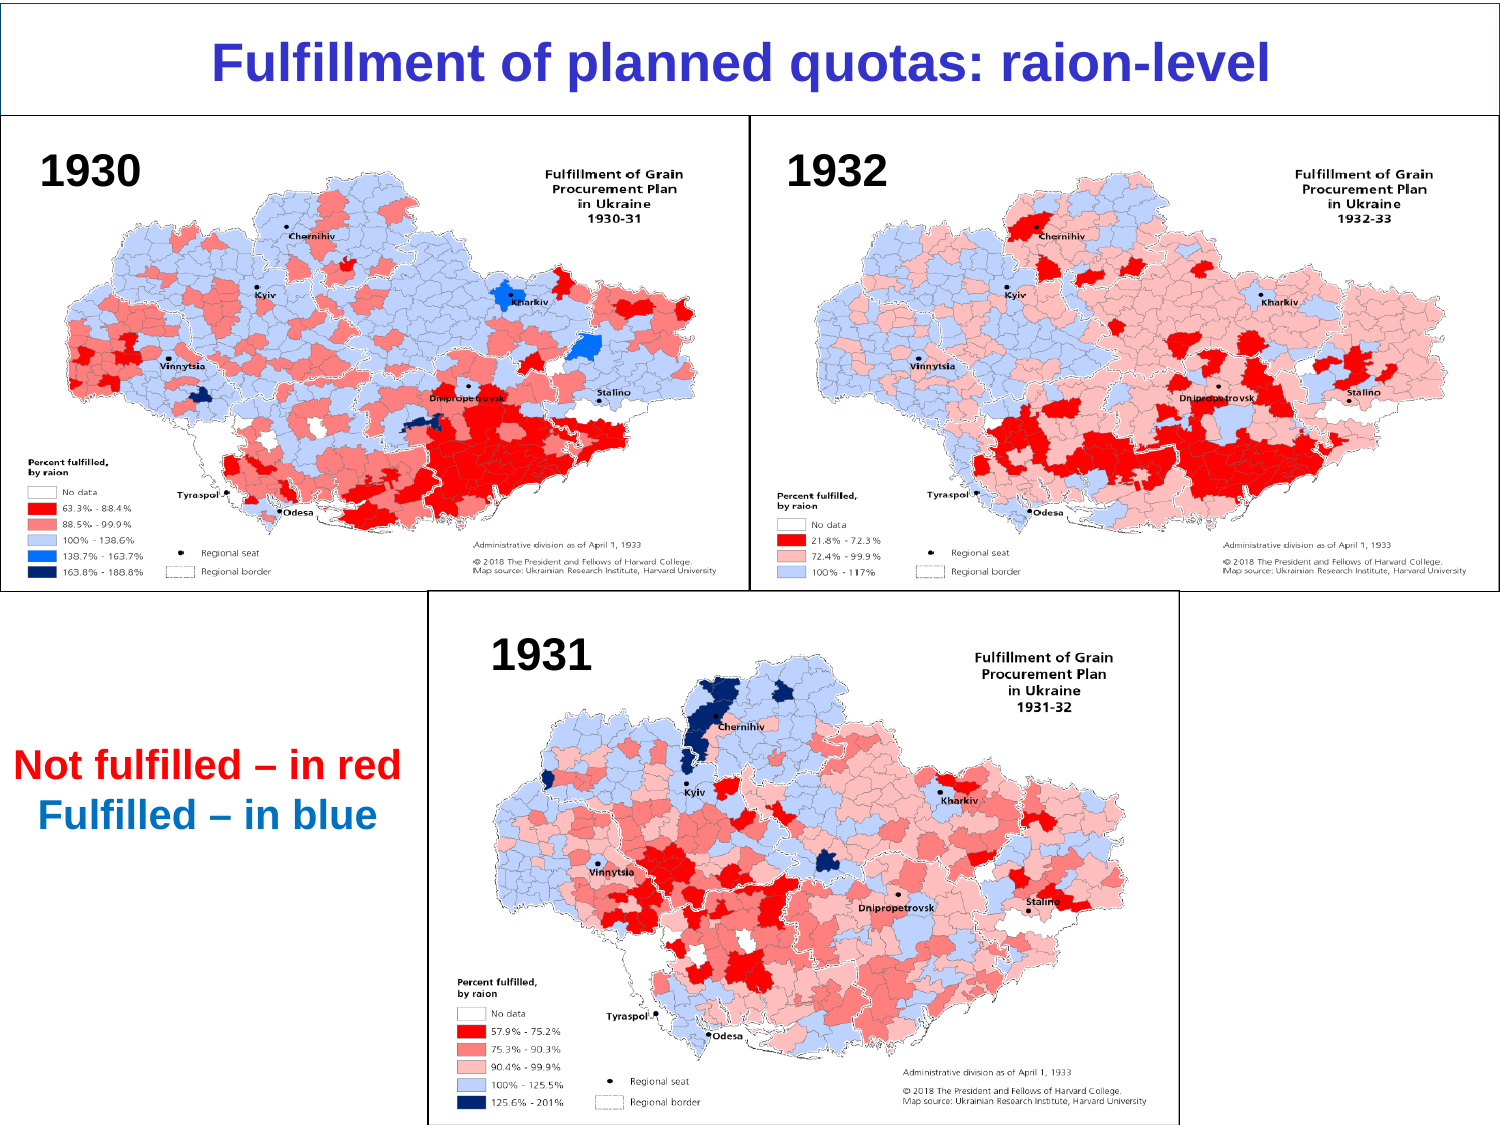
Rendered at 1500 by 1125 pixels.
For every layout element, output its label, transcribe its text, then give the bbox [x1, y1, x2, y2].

text_box Fulfillment of planned quotas: raion-level [0, 3, 1500, 115]
text_box Not fulfilled – in red Fulfilled – in blue [0, 730, 423, 846]
picture [0, 115, 1500, 1125]
